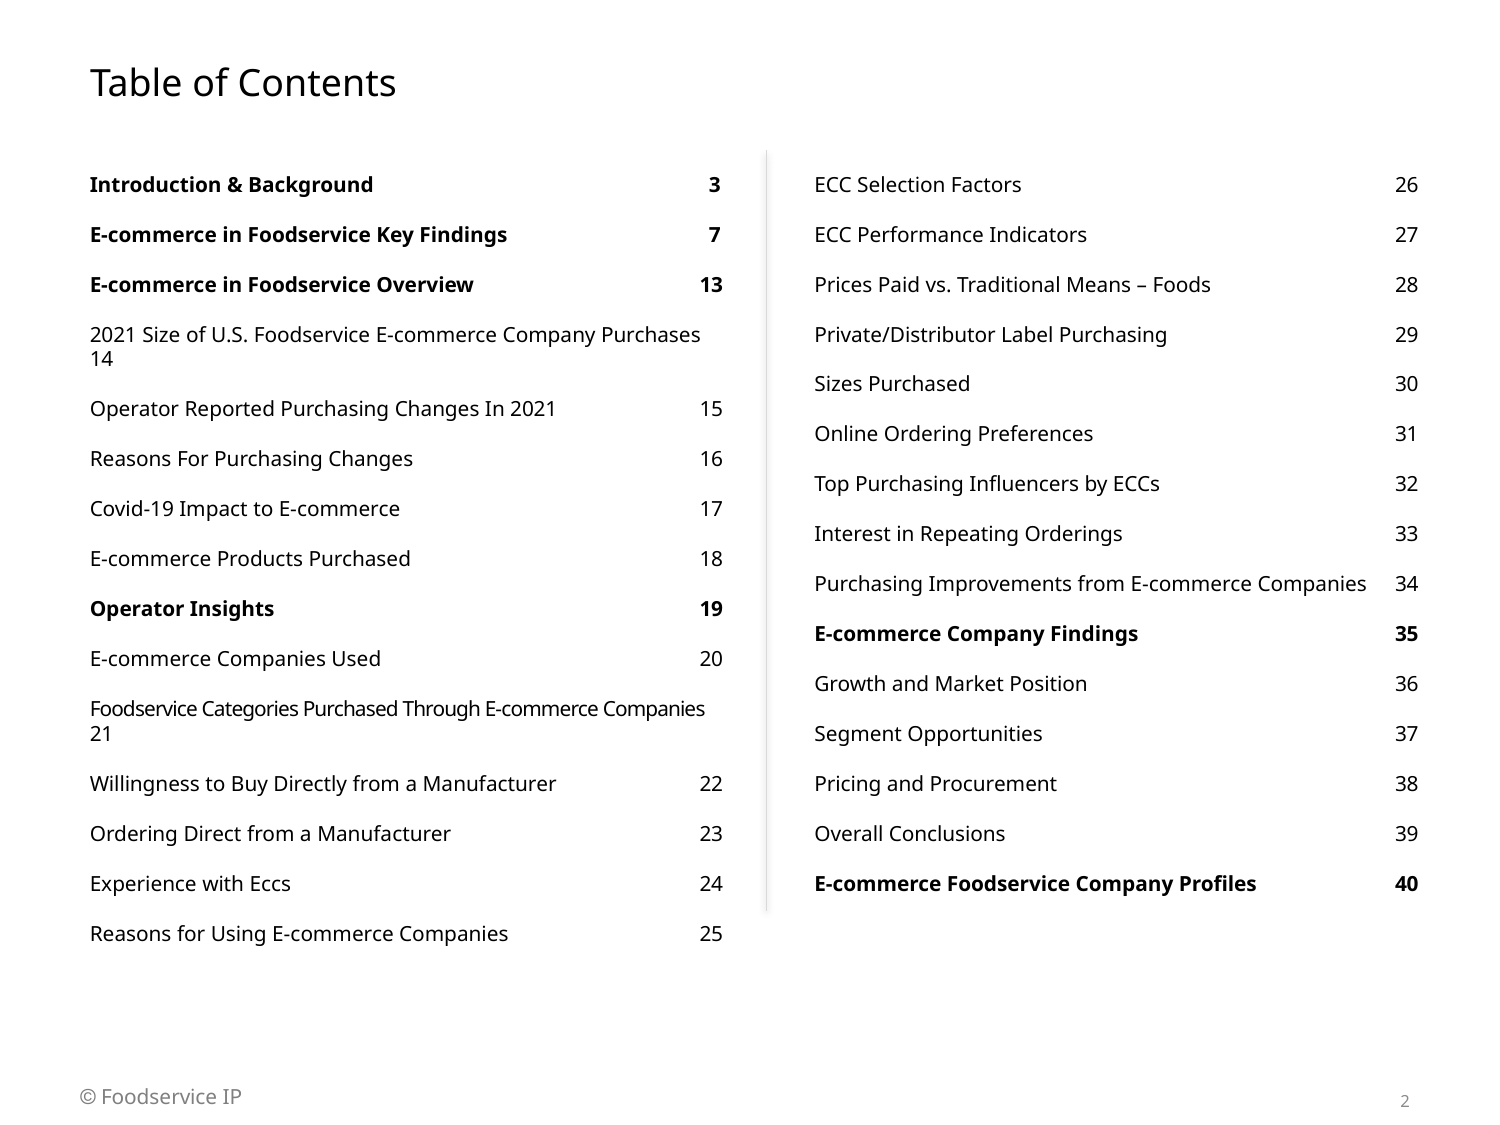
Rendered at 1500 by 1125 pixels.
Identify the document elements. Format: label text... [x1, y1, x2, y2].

text_box ECC Selection Factors 26 ECC Performance Indicators 27 Prices Paid vs. Traditional Means – Foods 28 Private/Distributor Label Purchasing 29 Sizes Purchased 30 Online Ordering Preferences 31 Top Purchasing Influencers by ECCs 32 Interest in Repeating Orderings 33 Purchasing Improvements from E-commerce Companies 34 E-commerce Company Findings 35 Growth and Market Position 36 Segment Opportunities 37 Pricing and Procurement 38 Overall Conclusions 39 E-commerce Foodservice Company Profiles 40 [799, 163, 1500, 904]
title Table of Contents [75, 45, 1425, 119]
slide_number 2 [1074, 1072, 1425, 1125]
text_box Introduction & Background 3 E-commerce in Foodservice Key Findings 7 E-commerce in Foodservice Overview 13 2021 Size of U.S. Foodservice E-commerce Company Purchases 14 Operator Reported Purchasing Changes In 2021 15 Reasons For Purchasing Changes 16 Covid-19 Impact to E-commerce 17 E-commerce Products Purchased 18 Operator Insights 19 E-commerce Companies Used 20 Foodservice Categories Purchased Through E-commerce Companies 21 Willingness to Buy Directly from a Manufacturer 22 Ordering Direct from a Manufacturer 23 Experience with Eccs 24 Reasons for Using E-commerce Companies 25 [74, 163, 870, 1053]
